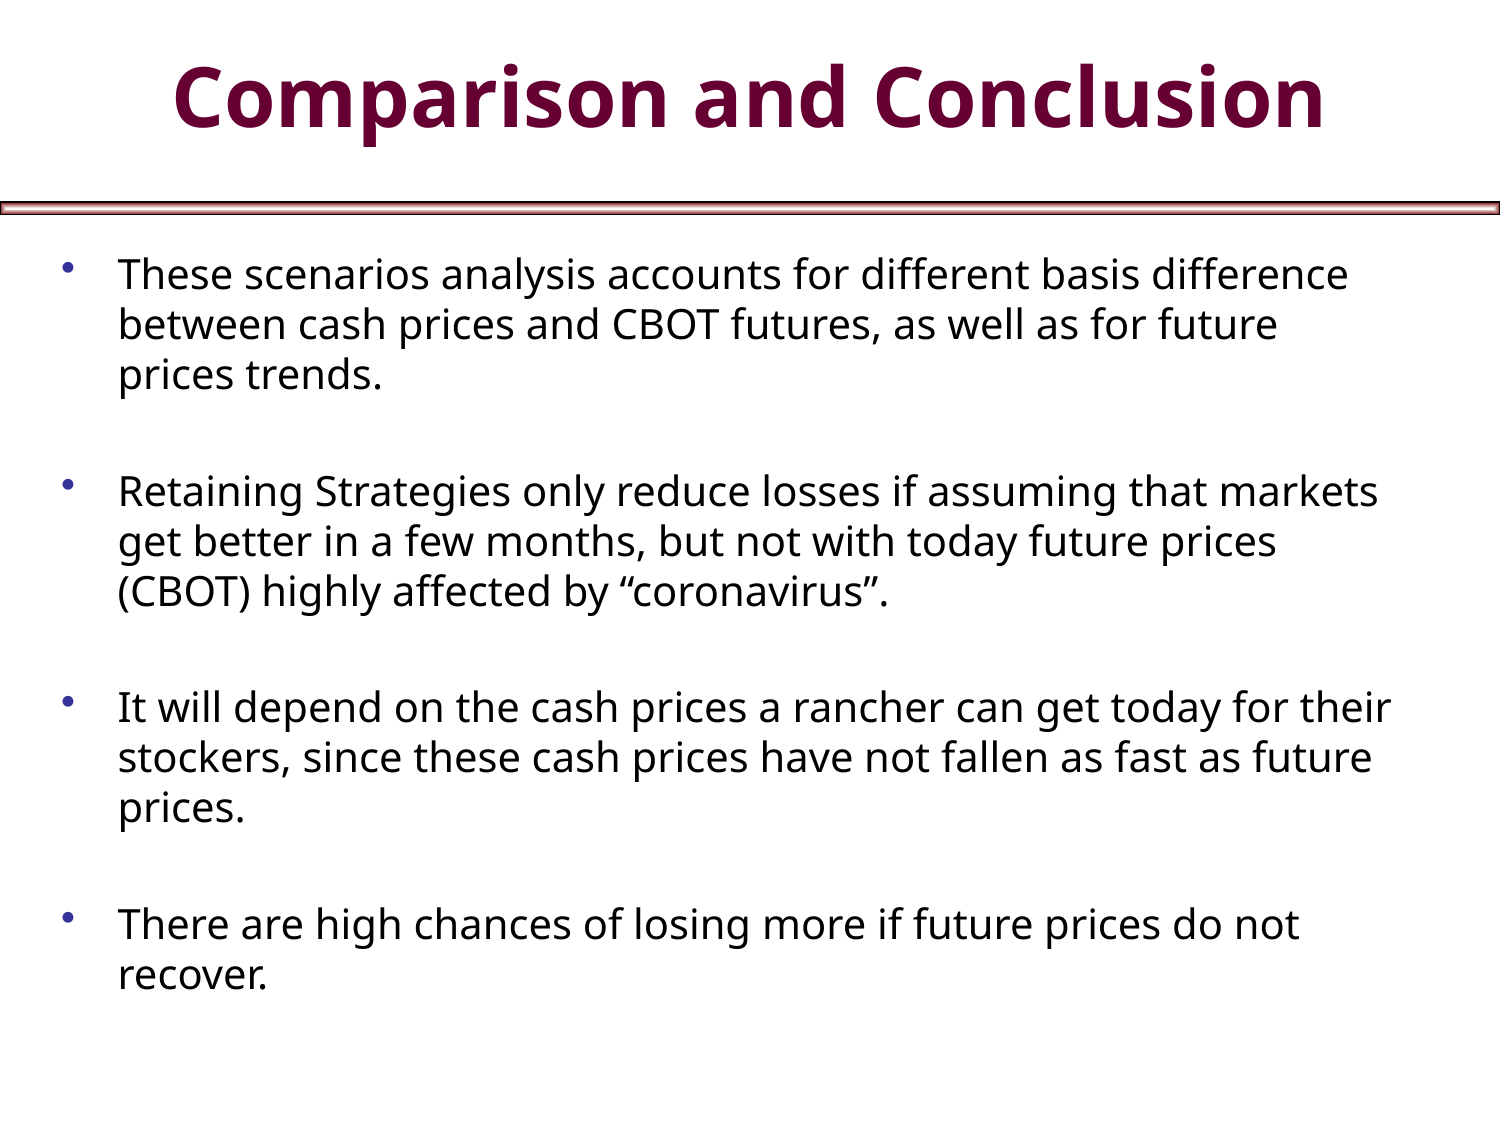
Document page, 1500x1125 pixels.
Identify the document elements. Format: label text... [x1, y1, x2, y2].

title Comparison and Conclusion [112, 0, 1388, 196]
text_box [0, 202, 1500, 215]
text_box These scenarios analysis accounts for different basis difference between cash prices and CBOT futures, as well as for future prices trends. Retaining Strategies only reduce losses if assuming that markets get better in a few months, but not with today future prices (CBOT) highly affected by “coronavirus”. It will depend on the cash prices a rancher can get today for their stockers, since these cash prices have not fallen as fast as future prices. There are high chances of losing more if future prices do not recover. [46, 240, 1408, 1006]
